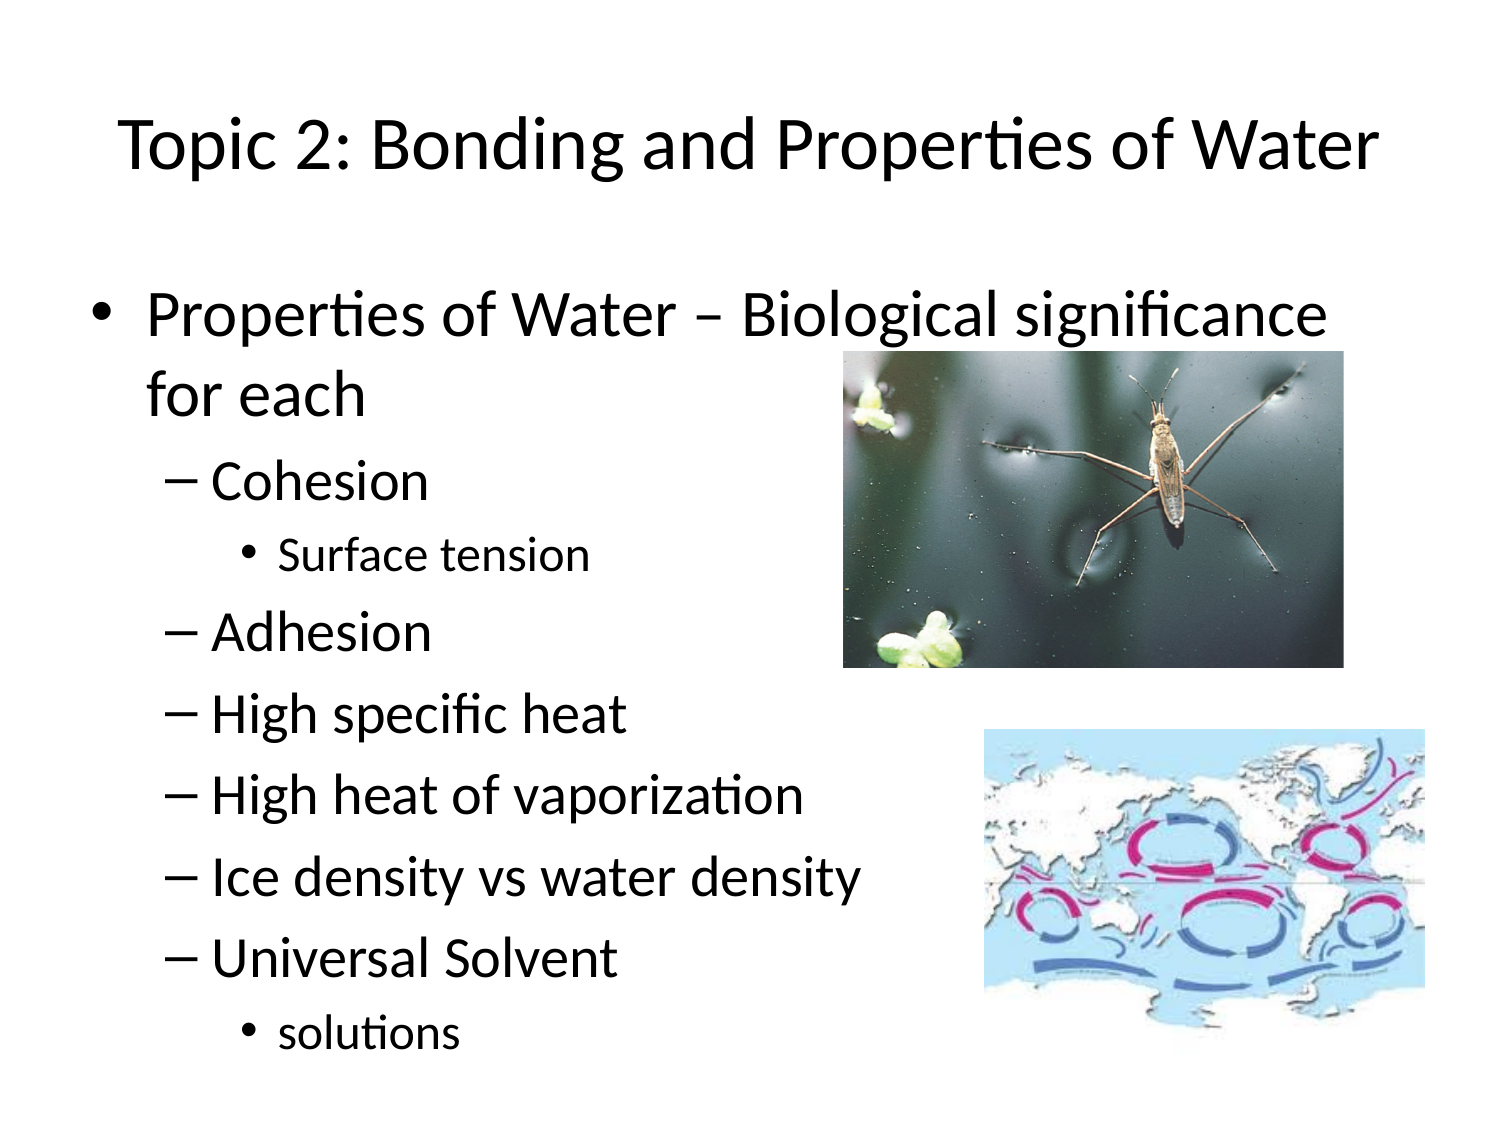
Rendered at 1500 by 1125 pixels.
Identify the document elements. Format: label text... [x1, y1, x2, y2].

list Properties of Water – Biological significance for each Cohesion Surface tension Adhesion High specific heat High heat of vaporization Ice density vs water density Universal Solvent solutions [75, 262, 1425, 1078]
title Topic 2: Bonding and Properties of Water [75, 45, 1425, 233]
picture [842, 351, 1344, 668]
picture [983, 729, 1426, 1055]
